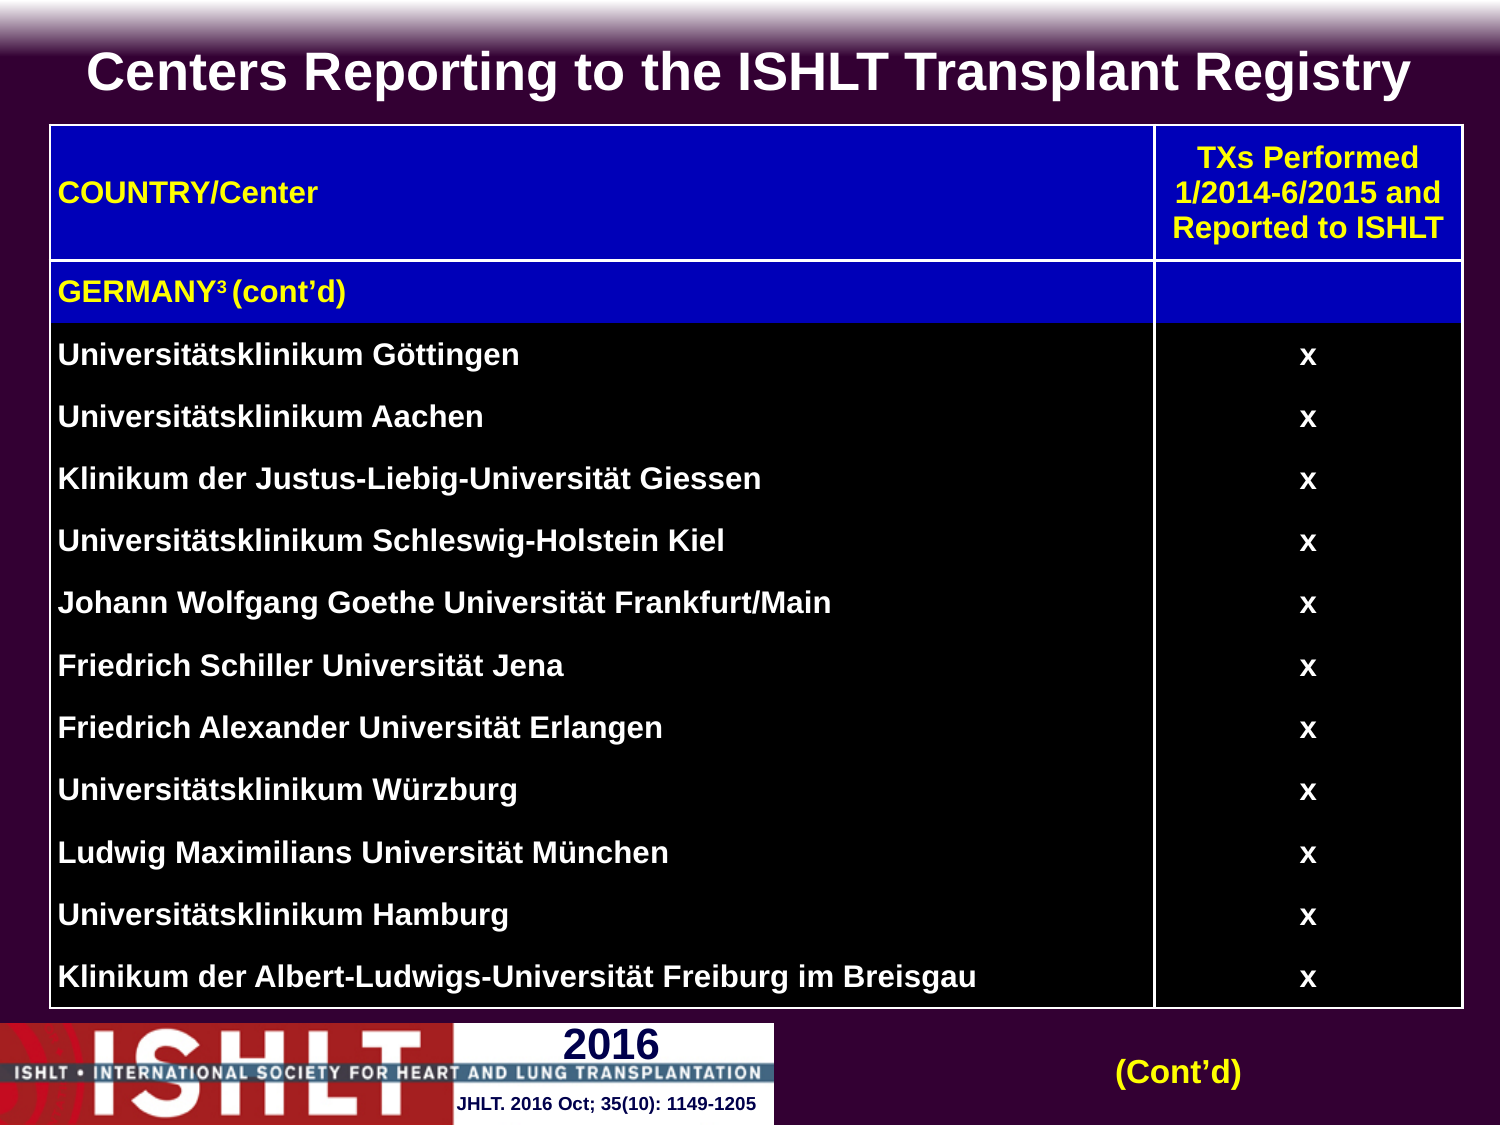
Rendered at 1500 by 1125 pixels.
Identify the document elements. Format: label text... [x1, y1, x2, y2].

table_cell x [1156, 634, 1461, 697]
table_header COUNTRY/Center [51, 126, 1153, 259]
table_cell Universitätsklinikum Würzburg [51, 759, 1153, 821]
table_cell Universitätsklinikum Göttingen [51, 323, 1153, 385]
table_cell Klinikum der Albert-Ludwigs-Universität Freiburg im Breisgau [51, 946, 1153, 1007]
text_box (Cont’d) [1100, 1042, 1276, 1098]
table_cell Universitätsklinikum Hamburg [51, 883, 1153, 946]
table_cell Klinikum der Justus-Liebig-Universität Giessen [51, 448, 1153, 510]
table_cell [1156, 262, 1461, 323]
table_cell x [1156, 572, 1461, 634]
table_cell Universitätsklinikum Aachen [51, 385, 1153, 448]
table_cell Friedrich Schiller Universität Jena [51, 634, 1153, 697]
table_cell Johann Wolfgang Goethe Universität Frankfurt/Main [51, 572, 1153, 634]
table_cell x [1156, 448, 1461, 510]
table_cell x [1156, 883, 1461, 946]
table_header TXs Performed 1/2014-6/2015 and Reported to ISHLT [1156, 126, 1461, 259]
table_cell x [1156, 946, 1461, 1007]
title Centers Reporting to the ISHLT Transplant Registry [0, 24, 1500, 113]
table_cell x [1156, 759, 1461, 821]
table_cell GERMANY3 (cont’d) [51, 262, 1153, 323]
table_cell x [1156, 323, 1461, 385]
table_cell Ludwig Maximilians Universität München [51, 821, 1153, 883]
table_cell Friedrich Alexander Universität Erlangen [51, 697, 1153, 759]
table_cell x [1156, 385, 1461, 448]
table_cell x [1156, 510, 1461, 572]
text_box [0, 1007, 774, 1125]
table_cell Universitätsklinikum Schleswig-Holstein Kiel [51, 510, 1153, 572]
table_cell x [1156, 821, 1461, 883]
table_cell x [1156, 697, 1461, 759]
